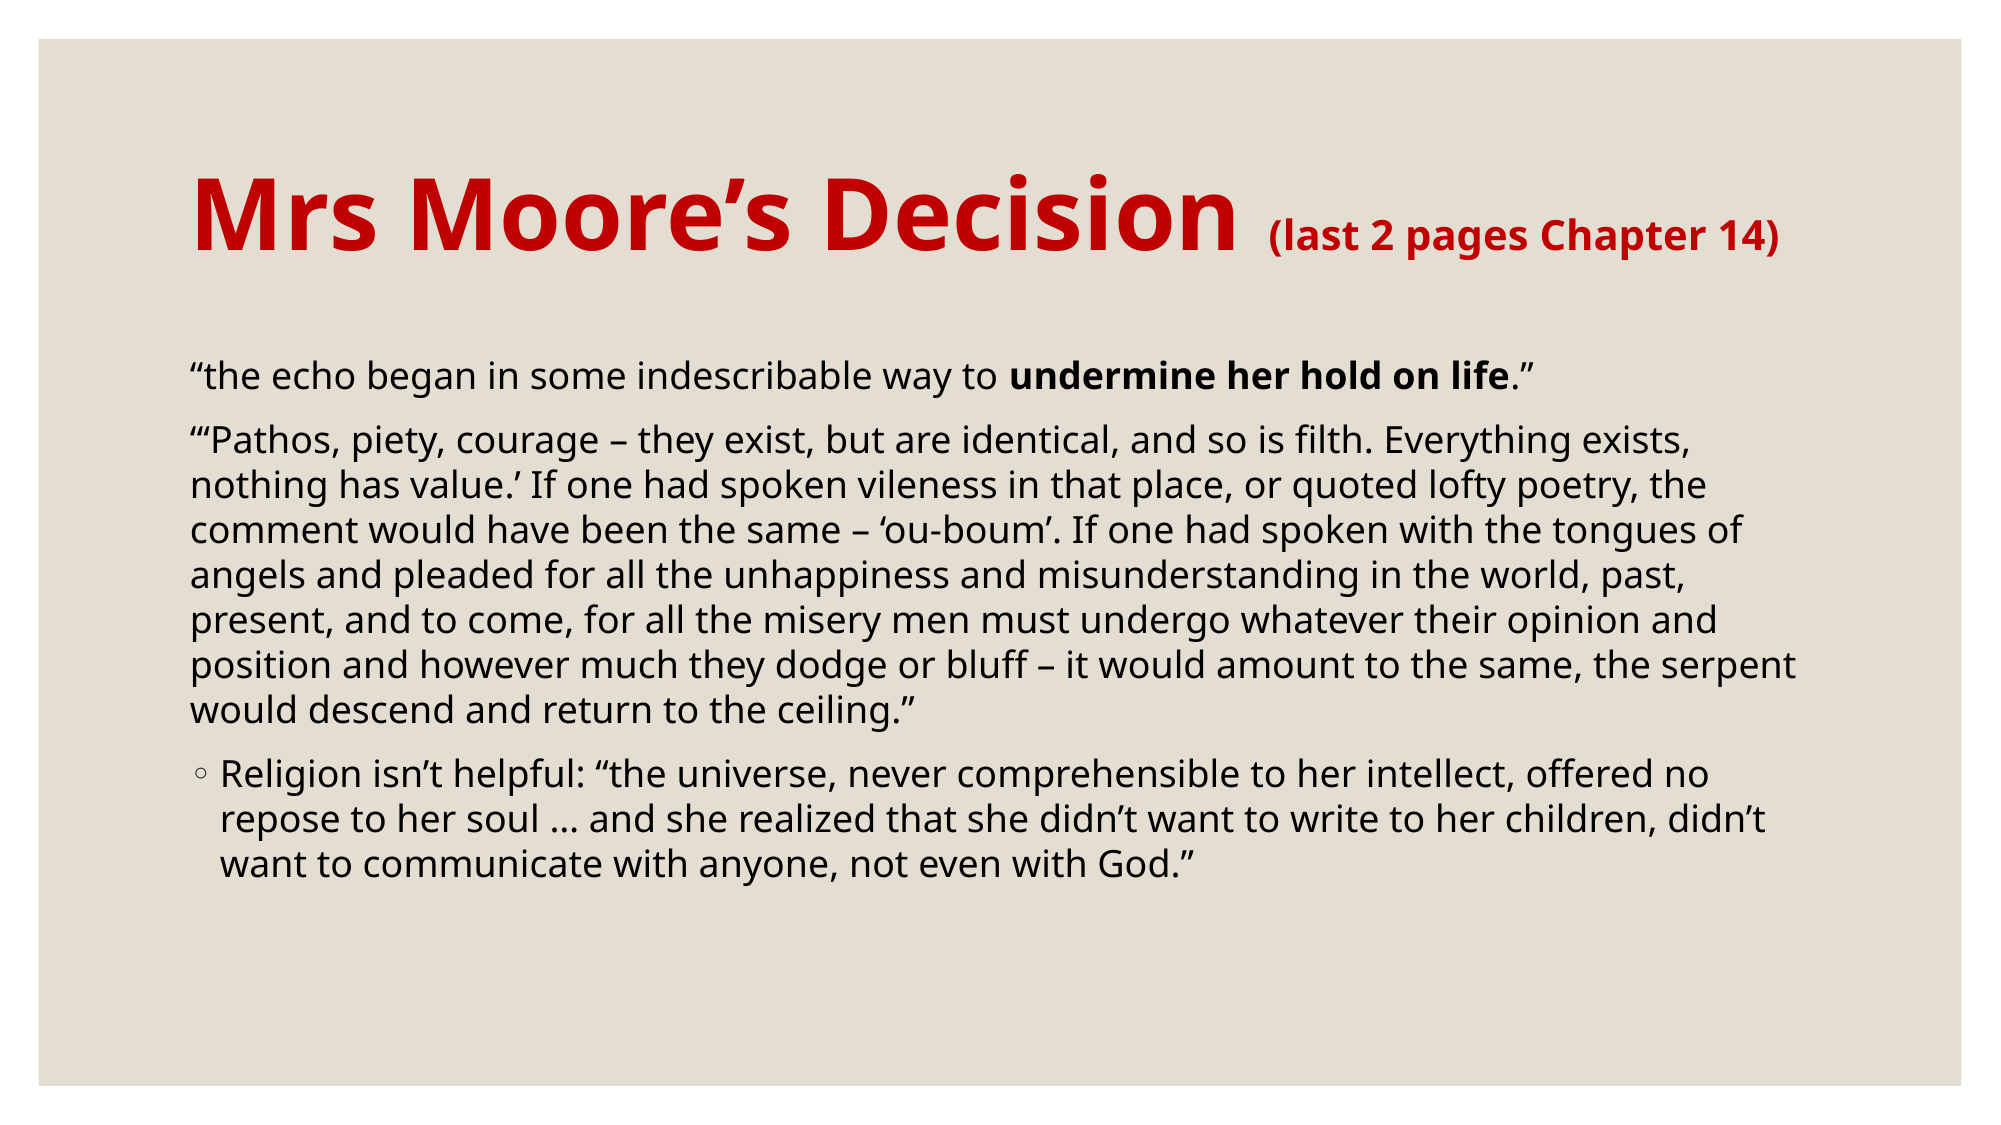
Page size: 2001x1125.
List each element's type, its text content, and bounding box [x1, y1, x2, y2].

list “the echo began in some indescribable way to undermine her hold on life.” “‘Pathos, piety, courage – they exist, but are identical, and so is filth. Everything exists, nothing has value.’ If one had spoken vileness in that place, or quoted lofty poetry, the comment would have been the same – ‘ou-boum’. If one had spoken with the tongues of angels and pleaded for all the unhappiness and misunderstanding in the world, past, present, and to come, for all the misery men must undergo whatever their opinion and position and however much they dodge or bluff – it would amount to the same, the serpent would descend and return to the ceiling.” Religion isn’t helpful: “the universe, never comprehensible to her intellect, offered no repose to her soul … and she realized that she didn’t want to write to her children, didn’t want to communicate with anyone, not even with God.” [174, 345, 1825, 990]
title Mrs Moore’s Decision (last 2 pages Chapter 14) [174, 105, 1825, 331]
